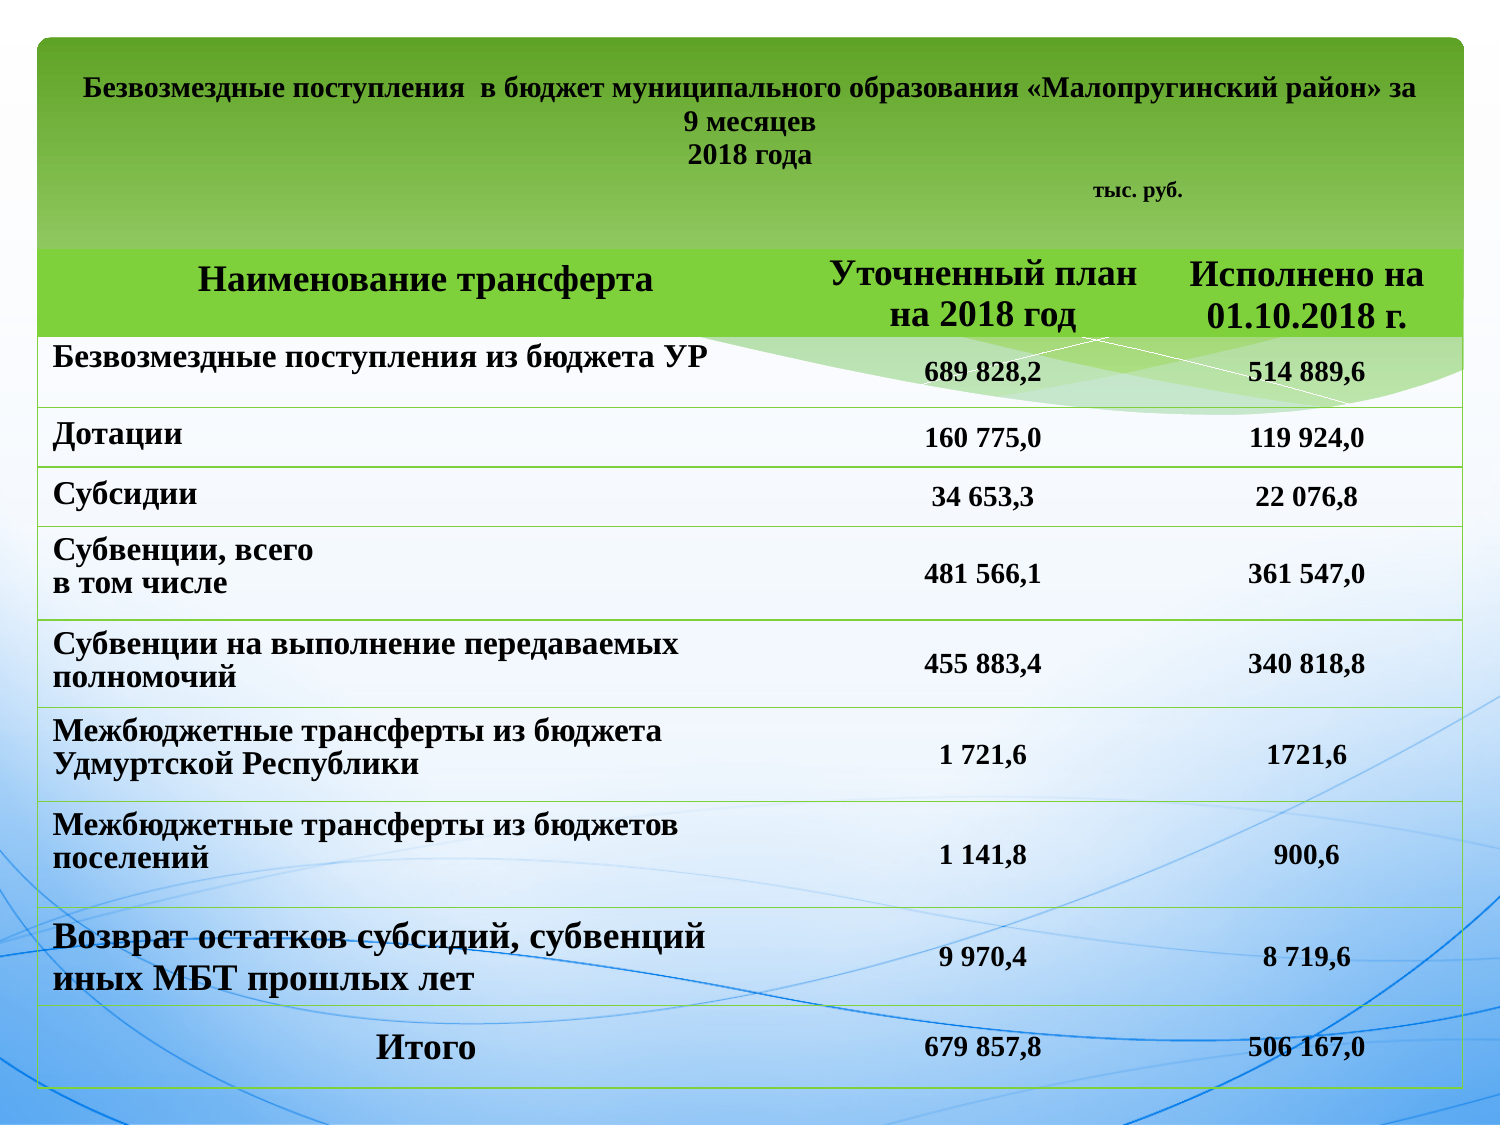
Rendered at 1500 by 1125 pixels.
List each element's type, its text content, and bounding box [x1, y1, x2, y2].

table_cell 160 775,0 [815, 408, 1152, 466]
table_cell 481 566,1 [815, 527, 1152, 619]
table_header Исполнено на 01.10.2018 г. [1152, 251, 1462, 336]
table_cell 8 719,6 [1152, 908, 1462, 1005]
table_cell 1 141,8 [815, 802, 1152, 907]
title Безвозмездные поступления в бюджет муниципального образования «Малопругинский район» за 9 месяцев 2018 года тыс. руб. [62, 62, 1438, 213]
table_cell 900,6 [1152, 802, 1462, 907]
table_cell Межбюджетные трансферты из бюджетов поселений [38, 802, 815, 907]
table_cell 689 828,2 [815, 337, 1152, 407]
table_cell Возврат остатков субсидий, субвенций иных МБТ прошлых лет [38, 908, 815, 1005]
table_cell Итого [38, 1006, 815, 1087]
table_cell 1721,6 [1152, 708, 1462, 801]
table_cell 22 076,8 [1152, 468, 1462, 526]
table_cell 455 883,4 [815, 621, 1152, 707]
table_cell Межбюджетные трансферты из бюджета Удмуртской Республики [38, 708, 815, 801]
table_cell Субсидии [38, 468, 815, 526]
table_cell Дотации [38, 408, 815, 466]
table_header Наименование трансферта [38, 251, 815, 336]
table_header Уточненный план на 2018 год [815, 251, 1152, 336]
table_cell 119 924,0 [1152, 408, 1462, 466]
table_cell 9 970,4 [815, 908, 1152, 1005]
table_cell 361 547,0 [1152, 527, 1462, 619]
table_cell 514 889,6 [1152, 337, 1462, 407]
table_cell 679 857,8 [815, 1006, 1152, 1087]
table_cell Субвенции, всего в том числе [38, 527, 815, 619]
table_cell 340 818,8 [1152, 621, 1462, 707]
table_cell Субвенции на выполнение передаваемых полномочий [38, 621, 815, 707]
table_cell 1 721,6 [815, 708, 1152, 801]
table_cell 34 653,3 [815, 468, 1152, 526]
table_cell Безвозмездные поступления из бюджета УР [38, 337, 815, 407]
table_cell 506 167,0 [1152, 1006, 1462, 1087]
